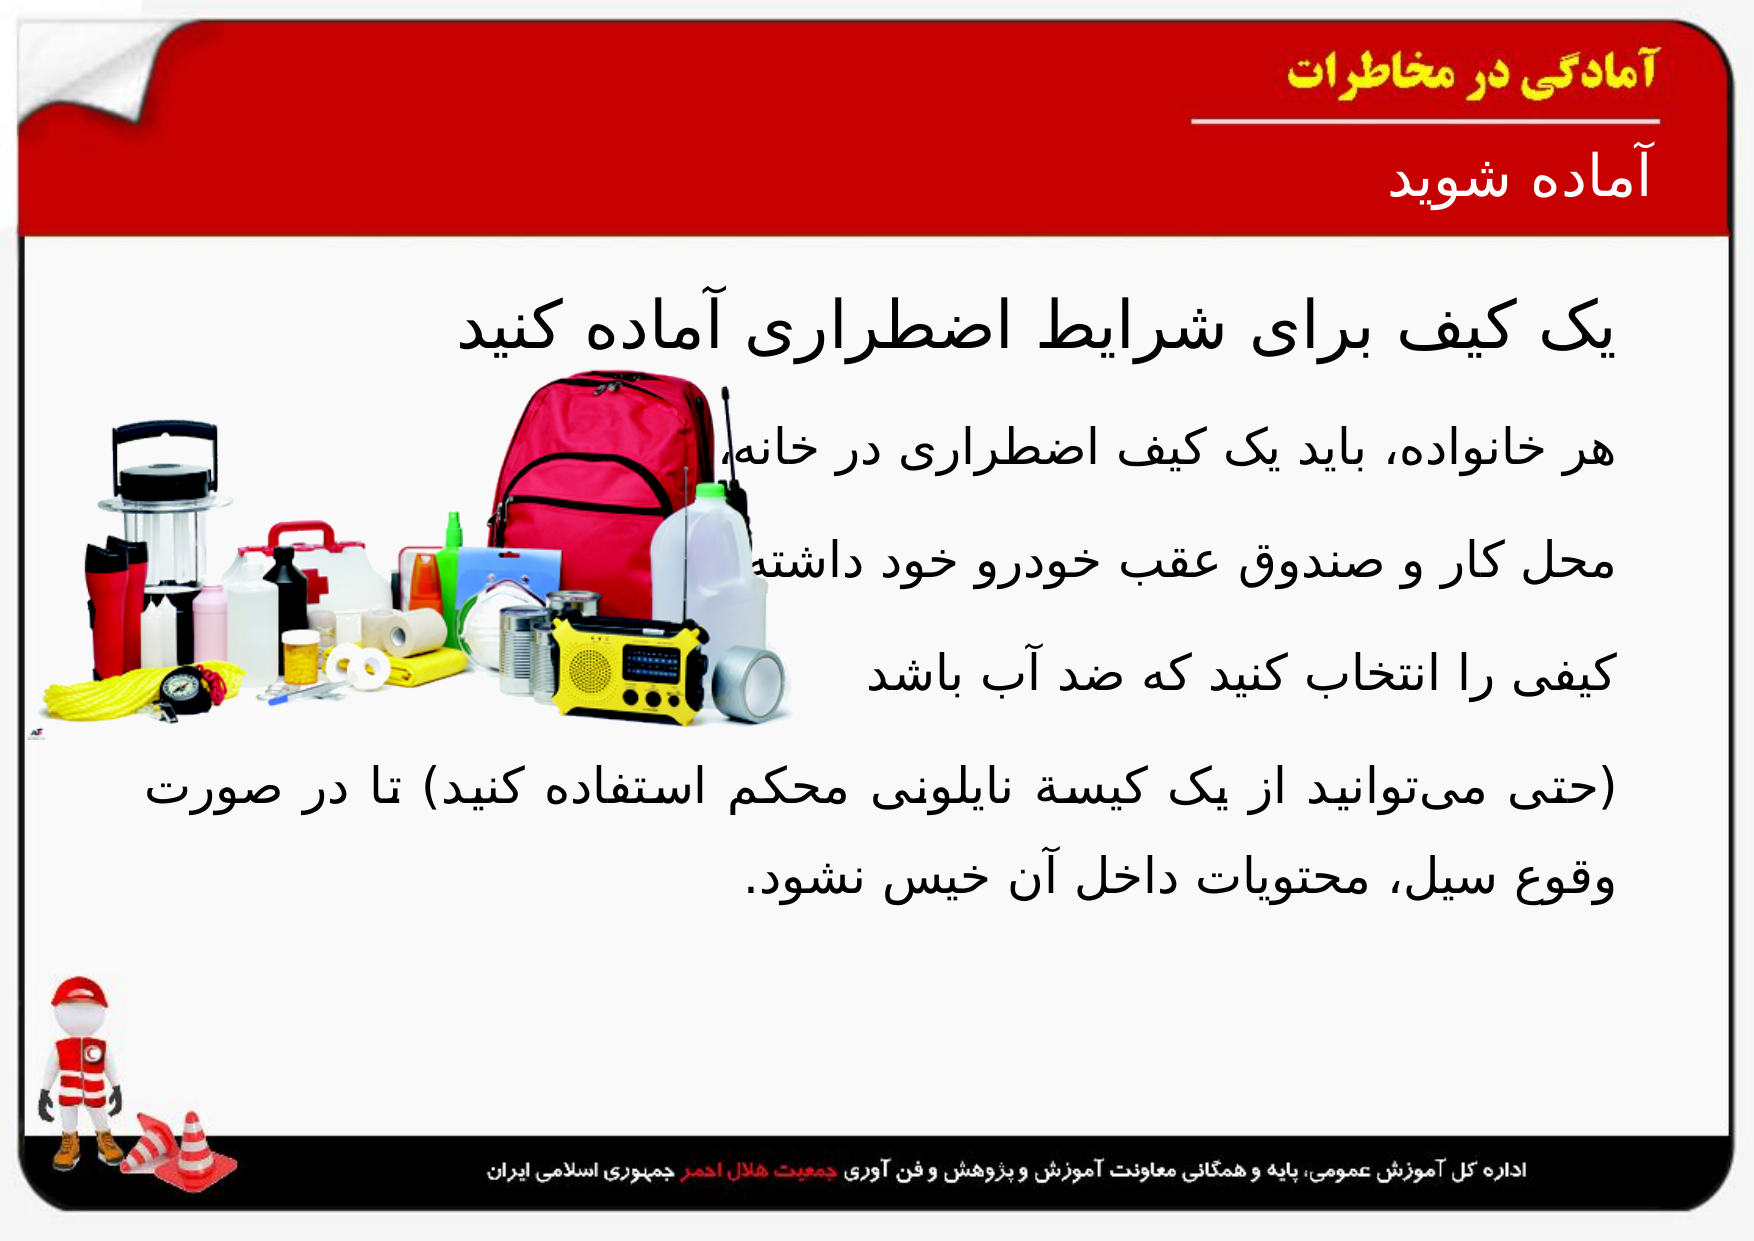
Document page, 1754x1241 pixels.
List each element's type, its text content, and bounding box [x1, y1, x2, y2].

list یک کیف برای شرایط اضطراری آماده کنید هر خانواده، باید یک کیف اضطراری در خانه، محل کار و صندوق عقب خودرو خود داشته باشد. کیفی را انتخاب کنید که ضد آب باشد (حتی می‌توانید از یک کیسة نایلونی محکم استفاده کنید) تا در صورت وقوع سیل، محتویات داخل آن خیس نشود. [126, 233, 1634, 1104]
title آماده شوید [96, 122, 1668, 234]
picture [0, 0, 1754, 1241]
